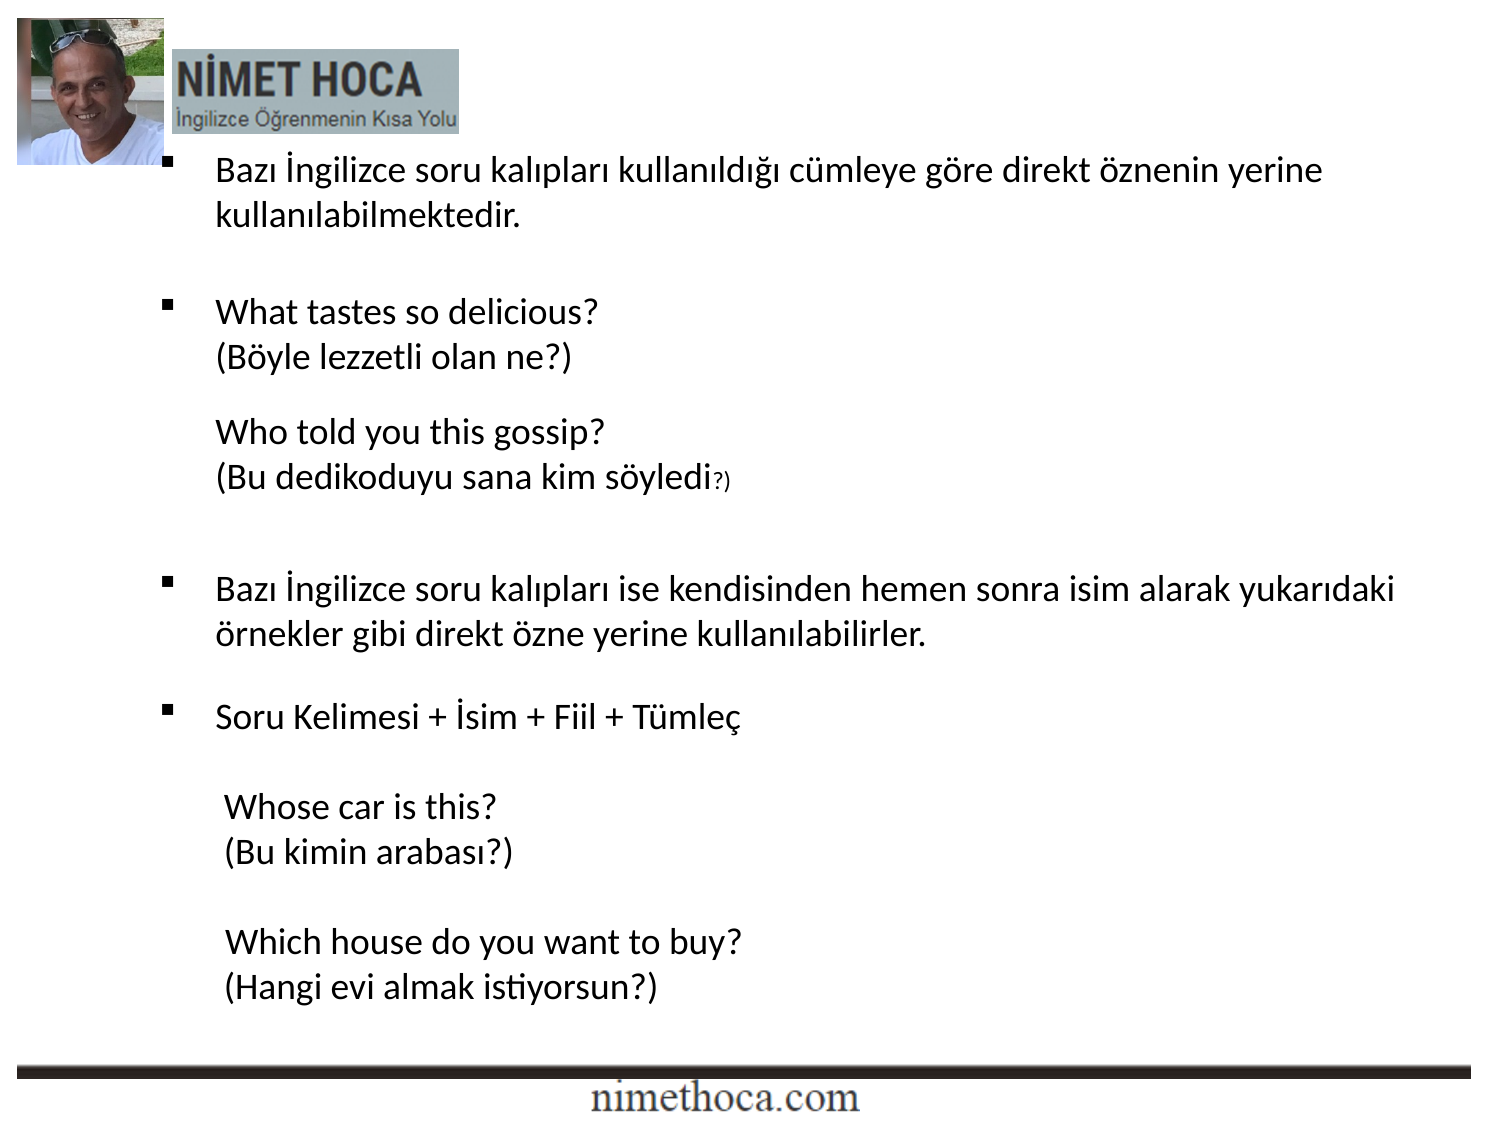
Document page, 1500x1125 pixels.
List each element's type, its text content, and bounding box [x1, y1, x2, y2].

picture [172, 49, 459, 134]
text_box Bazı İngilizce soru kalıpları kullanıldığı cümleye göre direkt öznenin yerine kullanılabilmektedir. What tastes so delicious? (Böyle lezzetli olan ne?) Who told you this gossip? (Bu dedikoduyu sana kim söyledi?) Bazı İngilizce soru kalıpları ise kendisinden hemen sonra isim alarak yukarıdaki örnekler gibi direkt özne yerine kullanılabilirler. Soru Kelimesi + İsim + Fiil + Tümleç Whose car is this? (Bu kimin arabası?) Which house do you want to buy? (Hangi evi almak istiyorsun?) [144, 137, 1495, 1125]
picture [17, 18, 164, 165]
